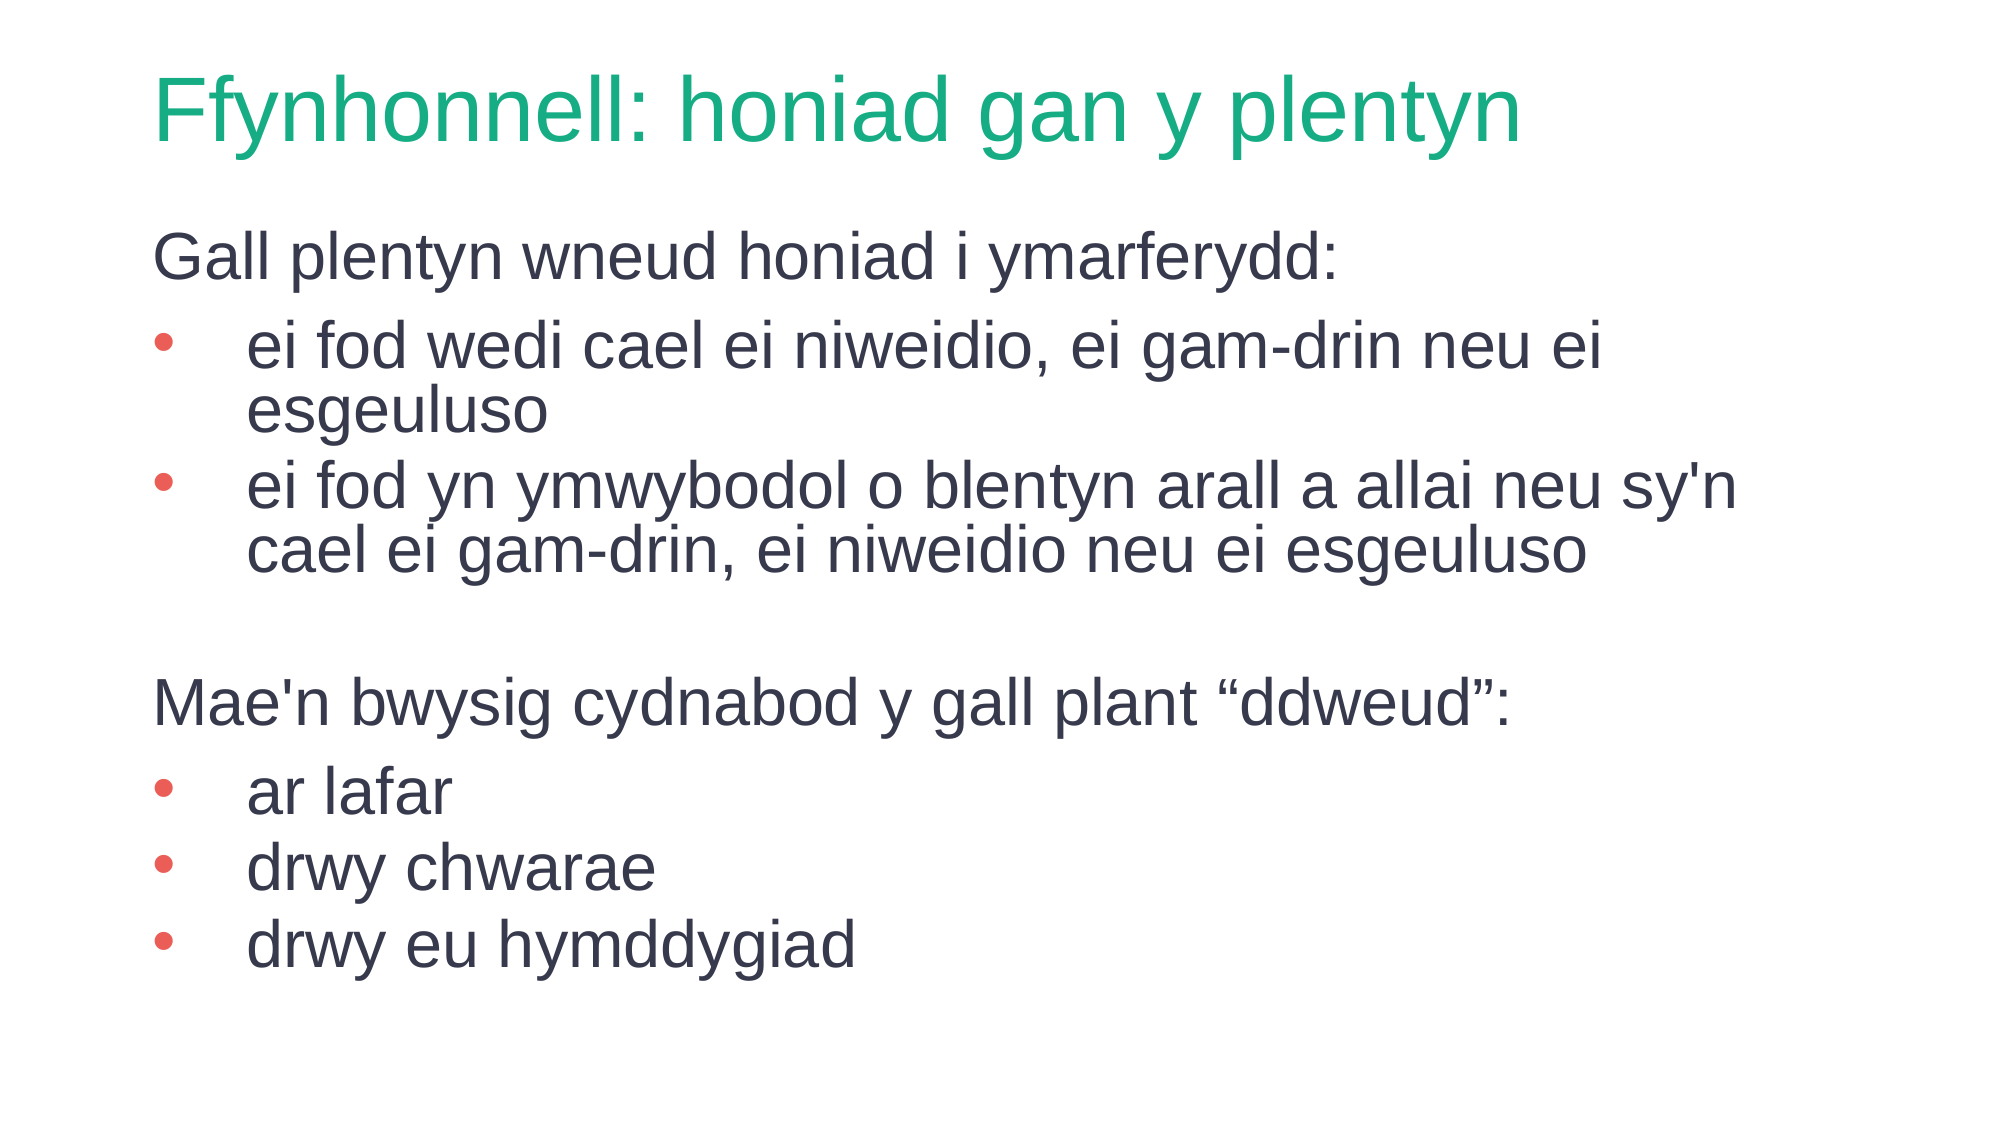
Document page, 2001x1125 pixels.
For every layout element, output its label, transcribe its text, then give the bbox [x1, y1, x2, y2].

list Gall plentyn wneud honiad i ymarferydd: ei fod wedi cael ei niweidio, ei gam-drin neu ei esgeuluso ei fod yn ymwybodol o blentyn arall a allai neu sy'n cael ei gam-drin, ei niweidio neu ei esgeuluso Mae'n bwysig cydnabod y gall plant “ddweud”: ar lafar drwy chwarae drwy eu hymddygiad [137, 220, 1863, 1125]
title Ffynhonnell: honiad gan y plentyn [137, 3, 1863, 220]
